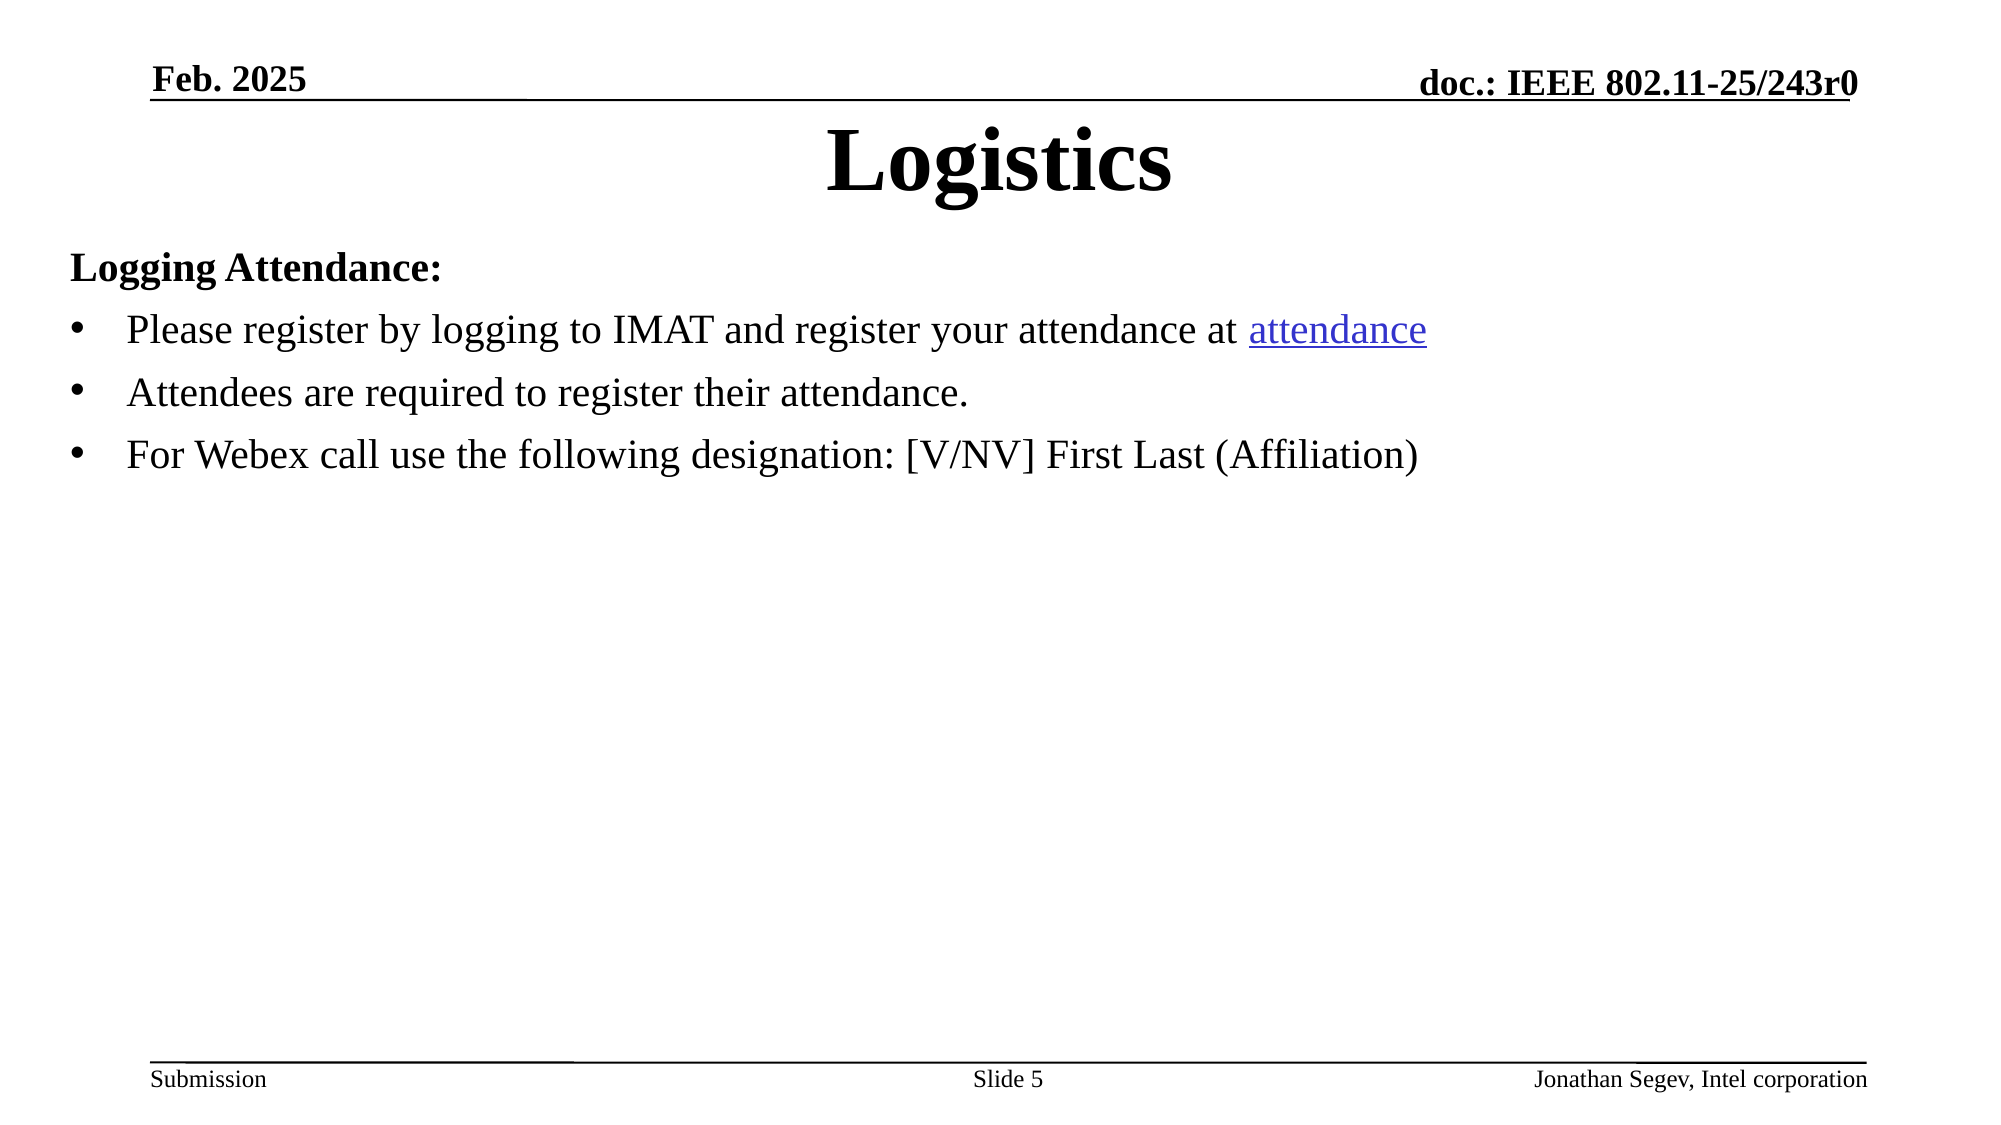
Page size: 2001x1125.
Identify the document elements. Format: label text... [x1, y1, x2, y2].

title Logistics [42, 112, 1958, 196]
list Logging Attendance: Please register by logging to IMAT and register your attendance at attendance Attendees are required to register their attendance. For Webex call use the following designation: [V/NV] First Last (Affiliation) [54, 231, 1958, 967]
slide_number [152, 54, 563, 100]
slide_number Slide 5 [950, 1061, 1067, 1123]
footer Jonathan Segev, Intel corporation [1171, 1061, 1869, 1093]
